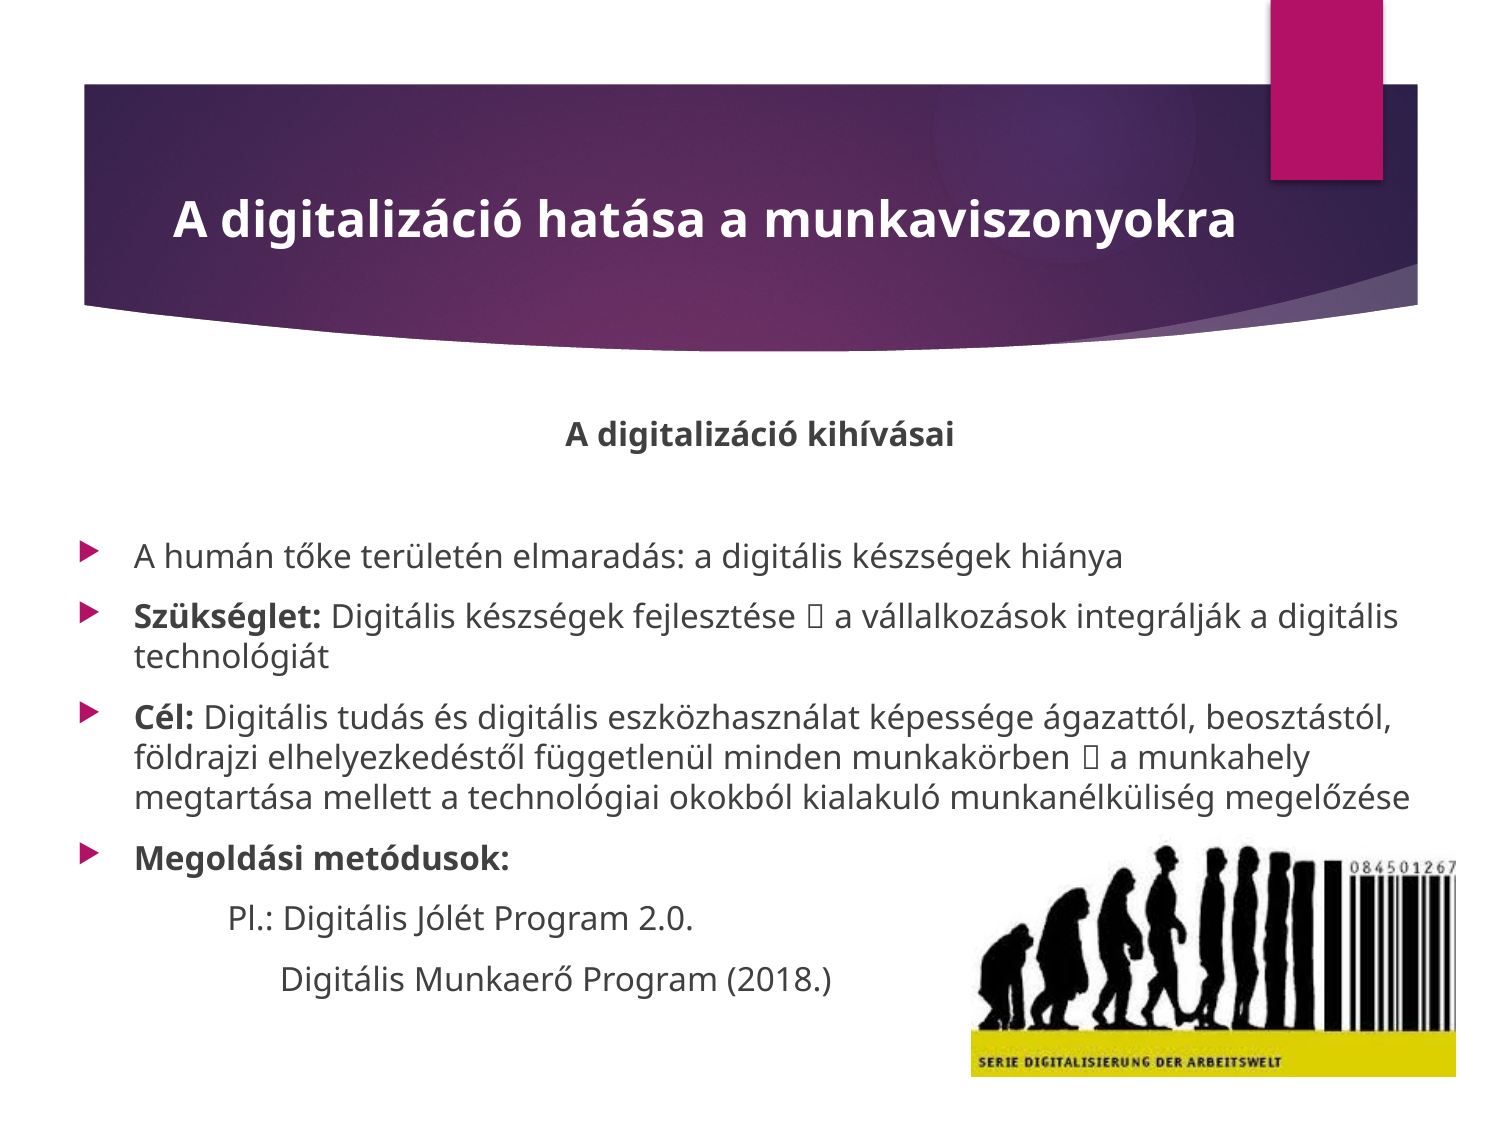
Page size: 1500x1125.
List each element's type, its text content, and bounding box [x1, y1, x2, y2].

title A digitalizáció hatása a munkaviszonyokra [142, 152, 1270, 281]
picture [970, 822, 1456, 1078]
list A digitalizáció kihívásai A humán tőke területén elmaradás: a digitális készségek hiánya Szükséglet: Digitális készségek fejlesztése  a vállalkozások integrálják a digitális technológiát Cél: Digitális tudás és digitális eszközhasználat képessége ágazattól, beosztástól, földrajzi elhelyezkedéstől függetlenül minden munkakörben  a munkahely megtartása mellett a technológiai okokból kialakuló munkanélküliség megelőzése Megoldási metódusok: Pl.: Digitális Jólét Program 2.0. Digitális Munkaerő Program (2018.) [62, 281, 1459, 1094]
